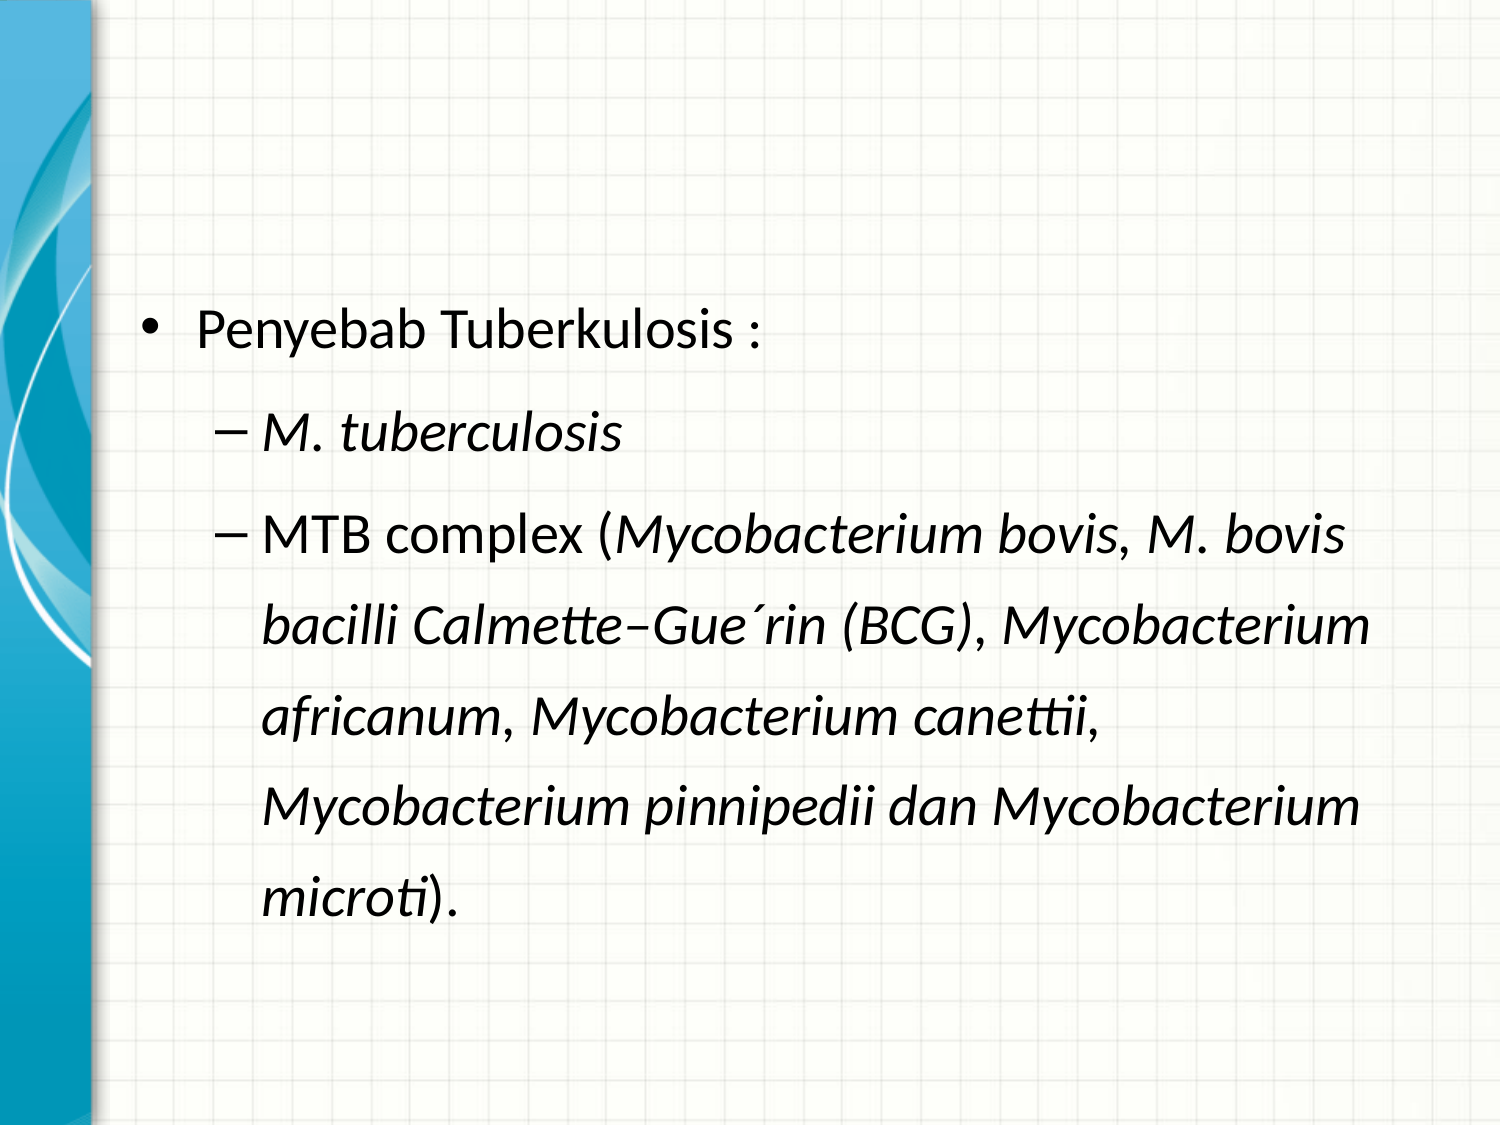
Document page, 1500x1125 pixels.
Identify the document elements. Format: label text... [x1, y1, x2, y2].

list Penyebab Tuberkulosis : M. tuberculosis MTB complex (Mycobacterium bovis, M. bovis bacilli Calmette–Gue´rin (BCG), Mycobacterium africanum, Mycobacterium canettii, Mycobacterium pinnipedii dan Mycobacterium microti). [125, 261, 1450, 967]
picture [0, 0, 1500, 1125]
